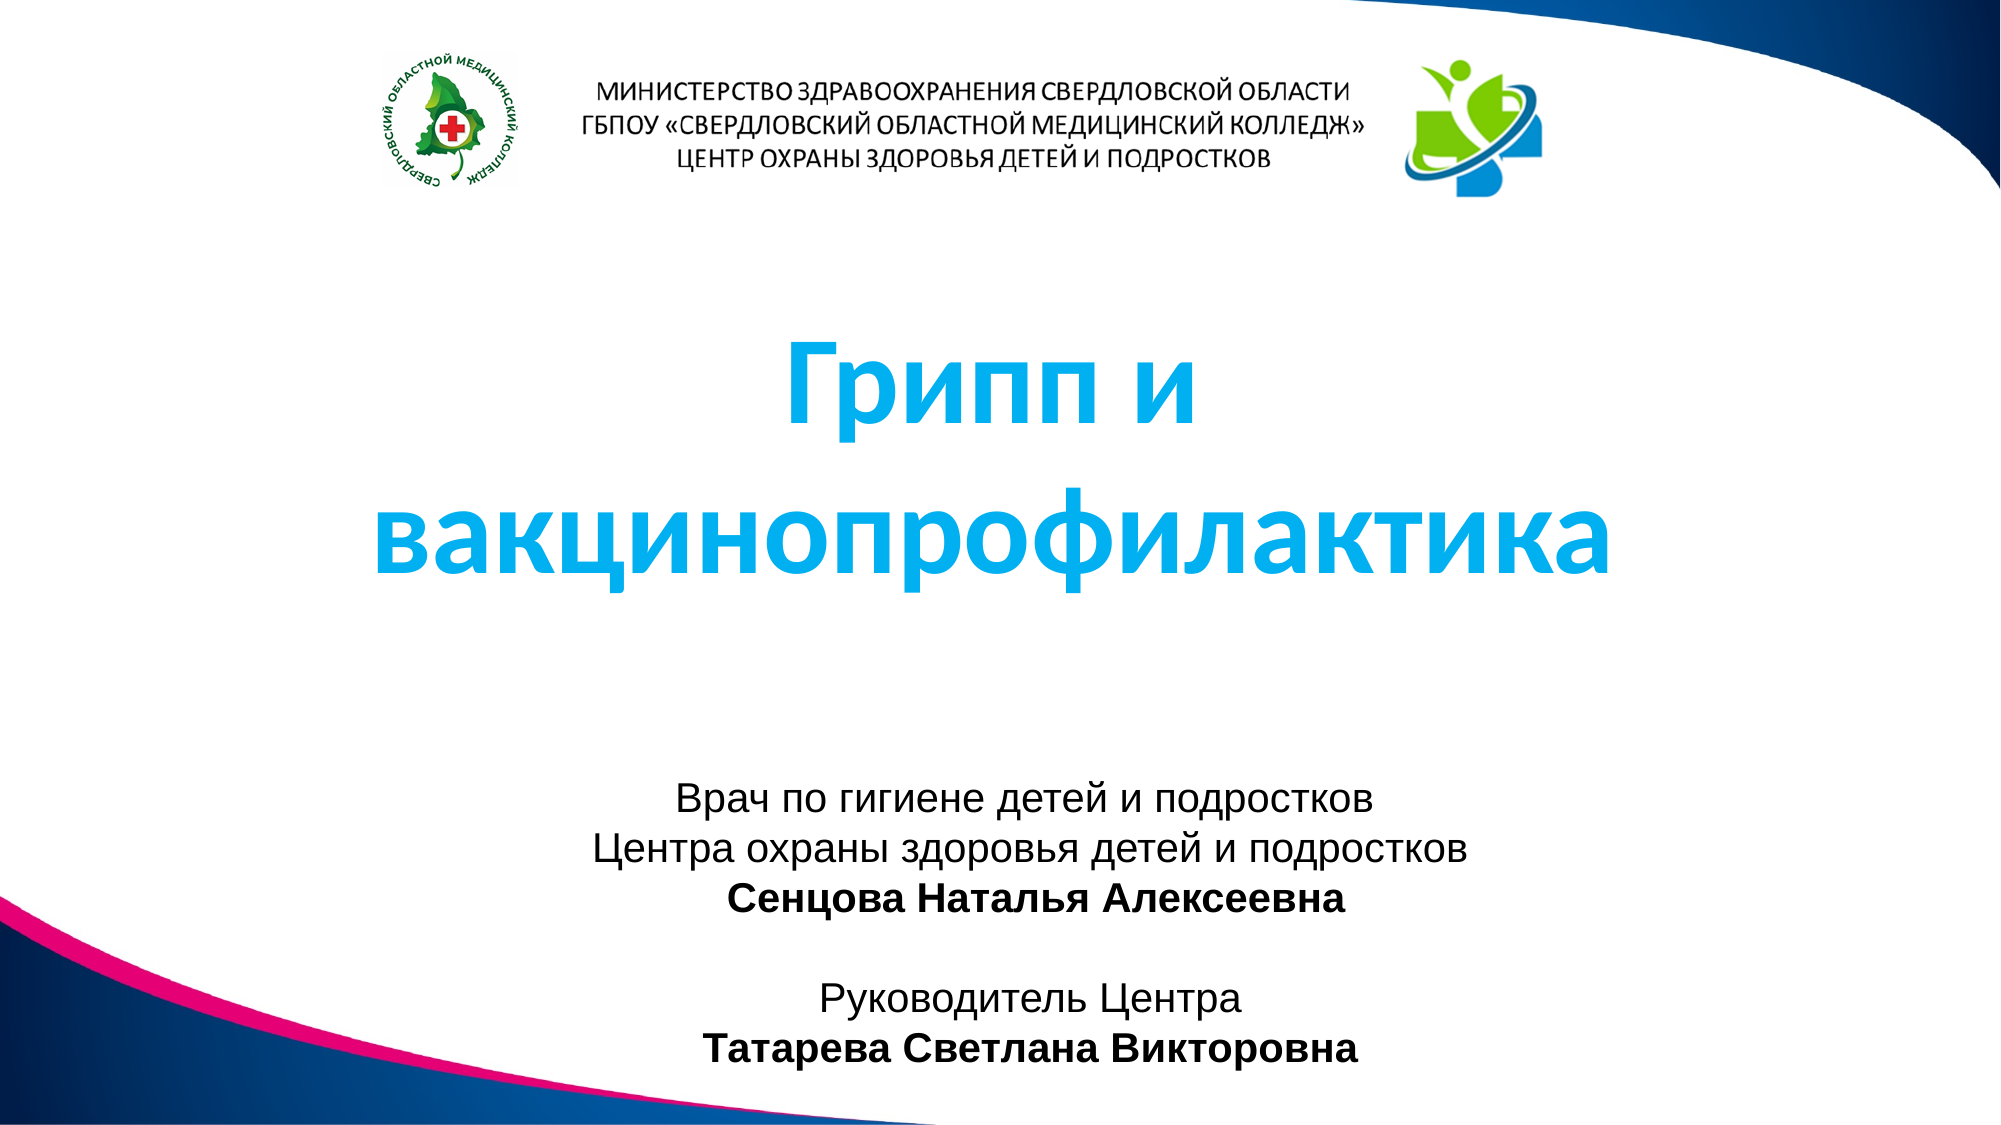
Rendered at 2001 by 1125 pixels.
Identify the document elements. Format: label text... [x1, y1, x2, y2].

picture [0, 0, 2001, 1125]
text_box Грипп и вакцинопрофилактика [355, 290, 1631, 580]
text_box Врач по гигиене детей и подростков Центра охраны здоровья детей и подростков Сенцова Наталья Алексеевна Руководитель Центра Татарева Светлана Викторовна [449, 763, 1612, 1079]
